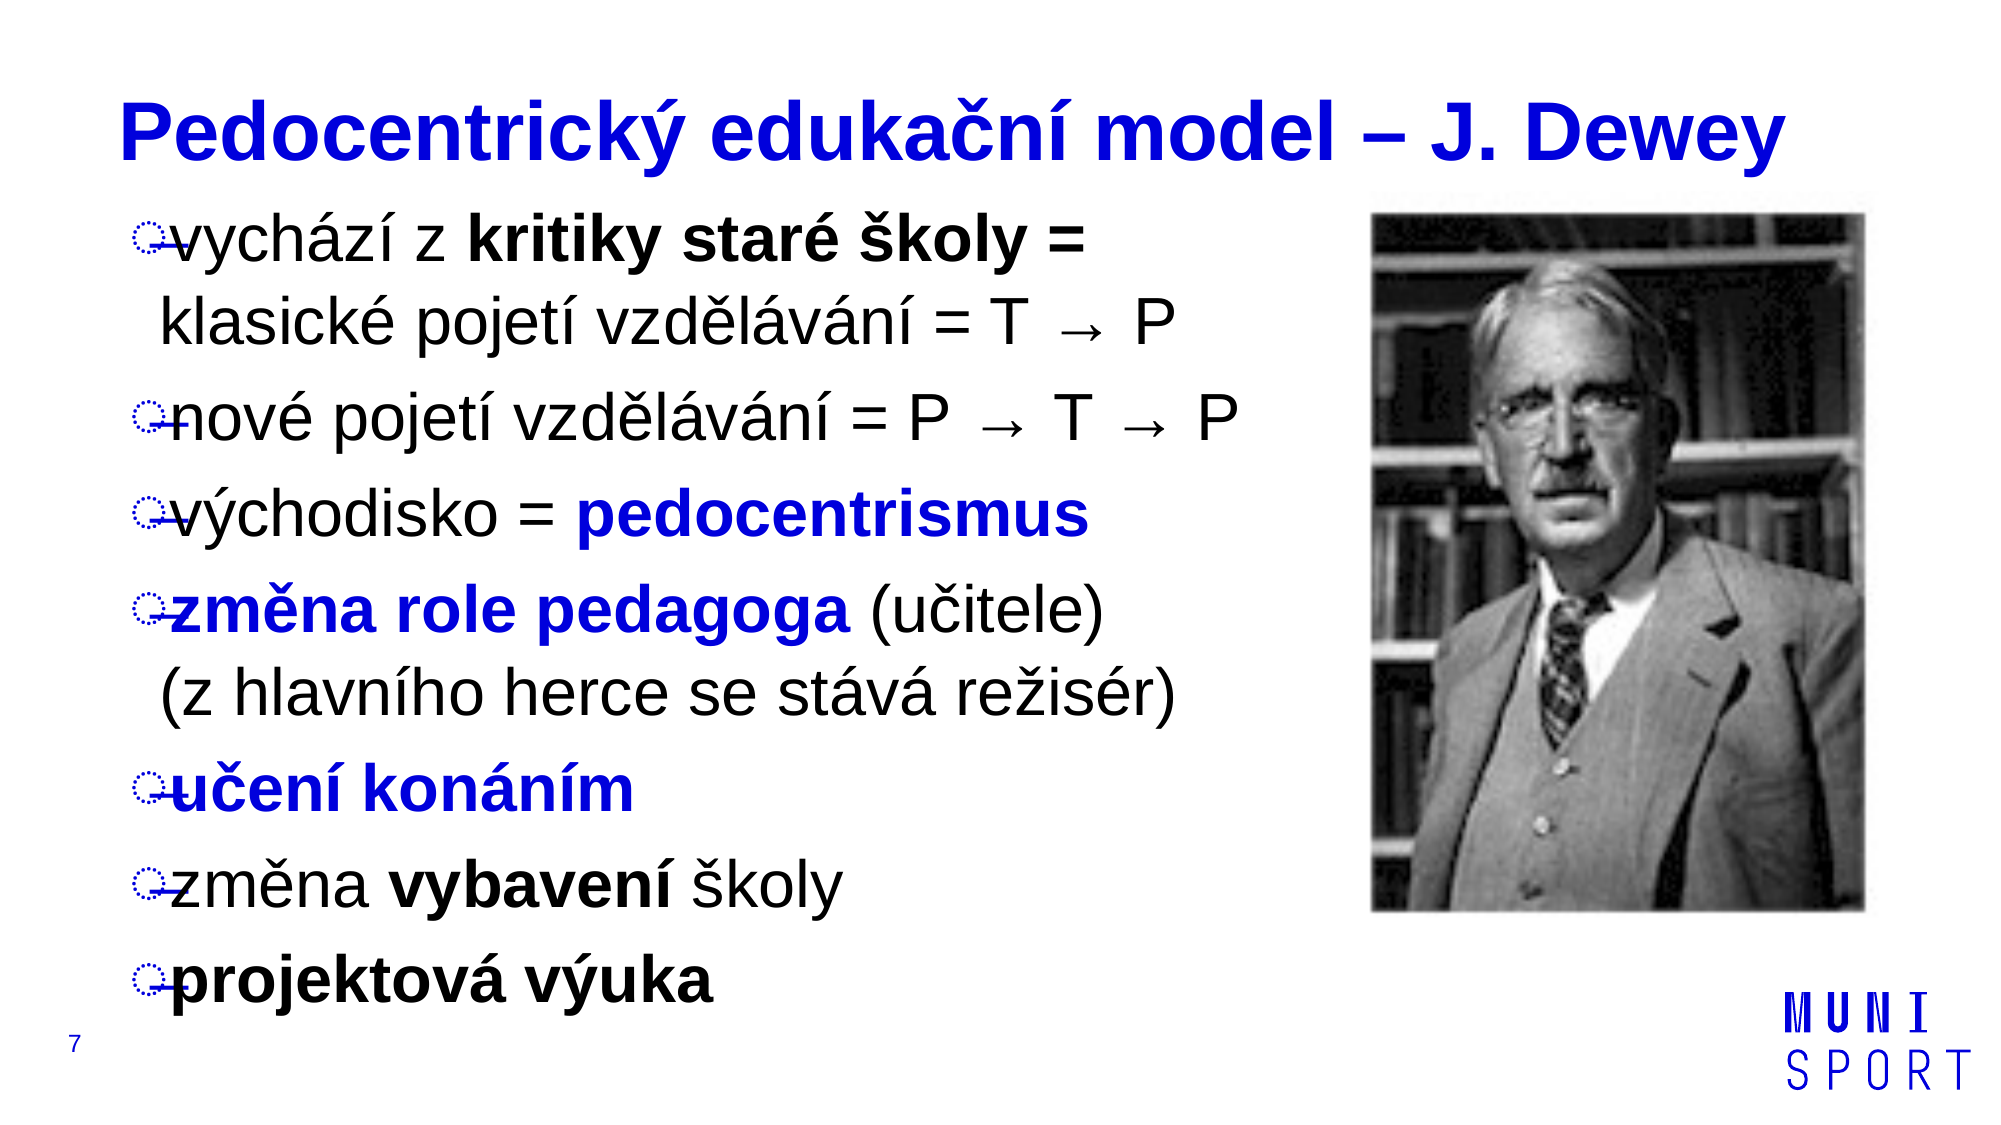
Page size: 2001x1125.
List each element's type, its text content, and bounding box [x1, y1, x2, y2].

slide_number 7 [67, 1021, 110, 1063]
title Pedocentrický edukační model – J. Dewey [118, 94, 1883, 169]
list vychází z kritiky staré školy = klasické pojetí vzdělávání = T → P nové pojetí vzdělávání = P → T → P východisko = pedocentrismus změna role pedagoga (učitele) (z hlavního herce se stává režisér) učení konáním změna vybavení školy projektová výuka [118, 191, 1290, 1031]
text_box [1341, 190, 1910, 949]
